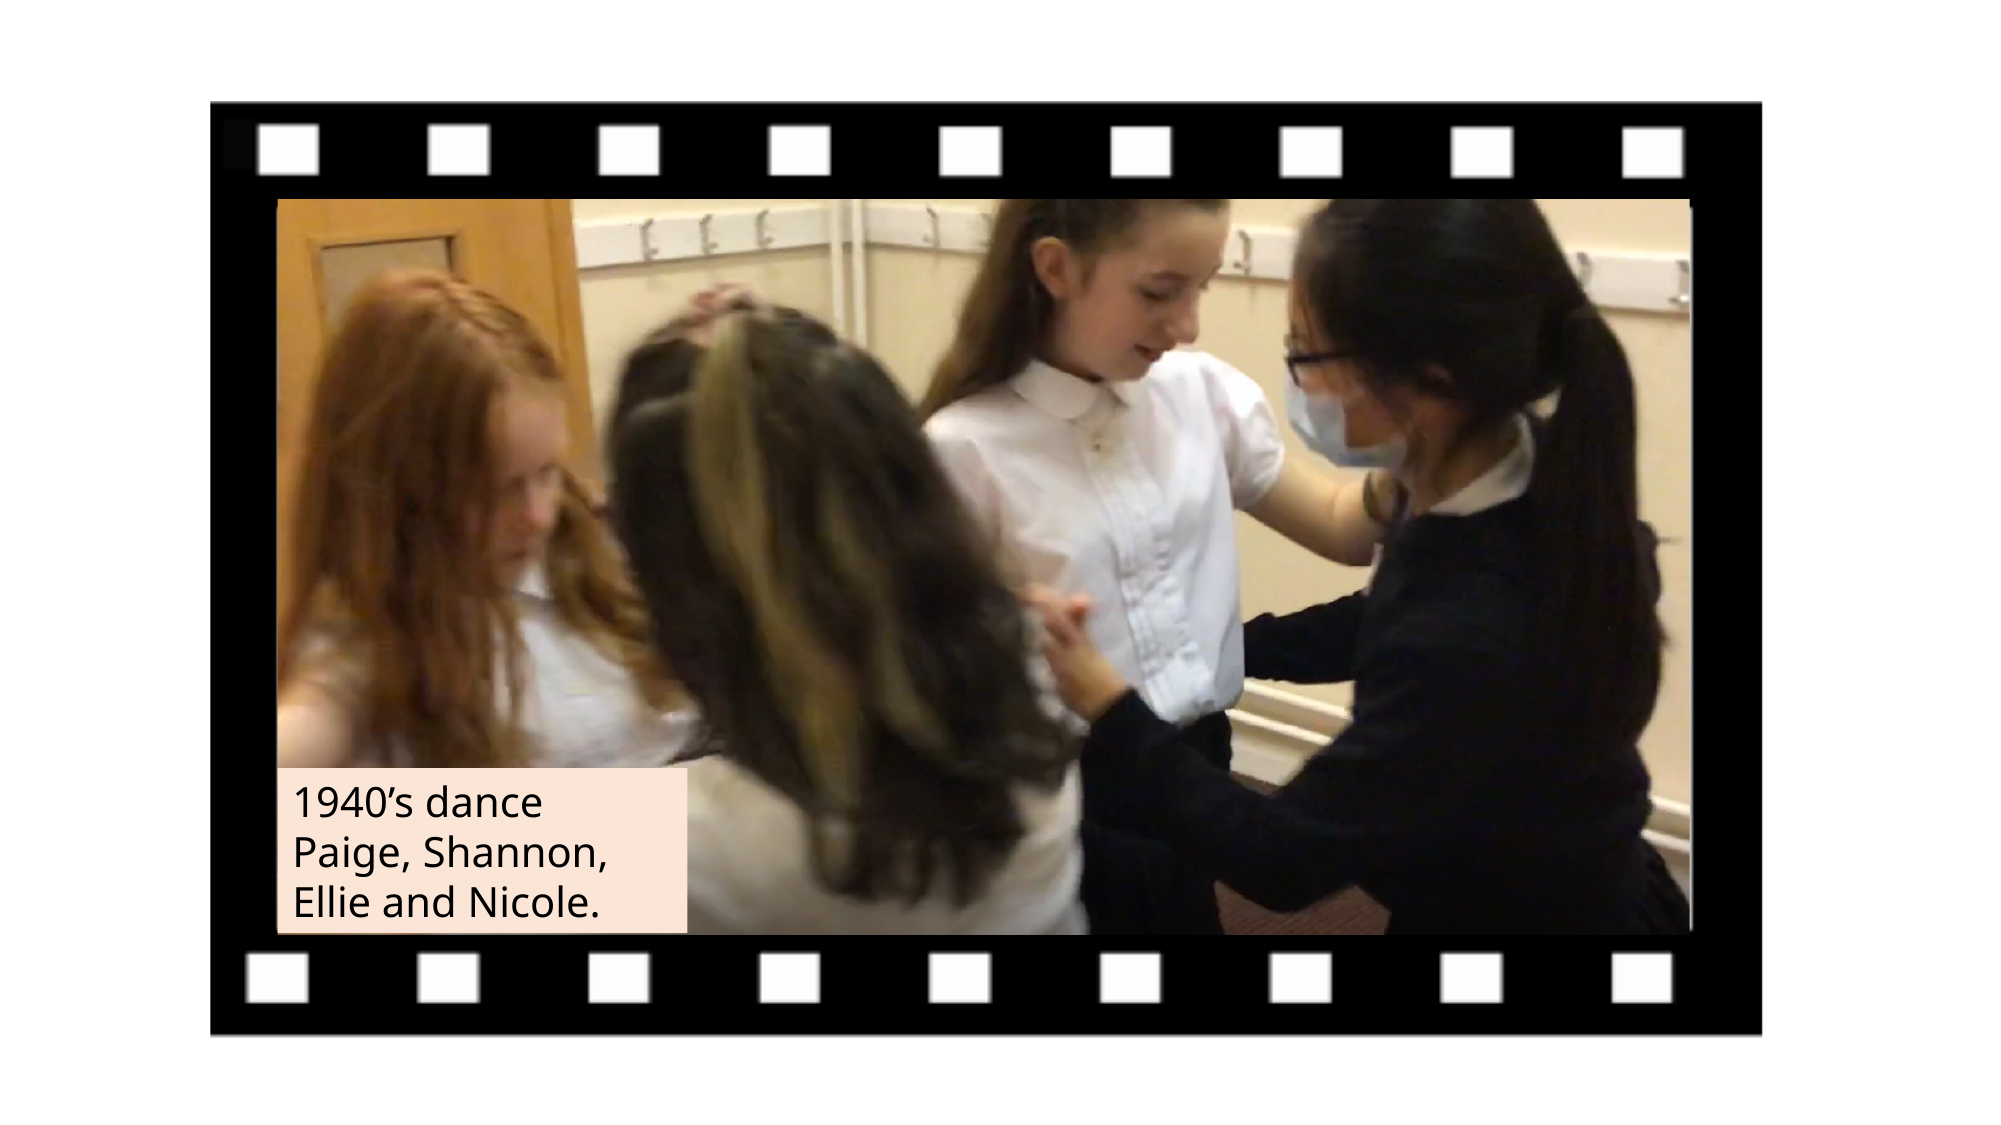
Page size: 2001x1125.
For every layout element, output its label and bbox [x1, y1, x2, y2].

picture [210, 101, 1763, 1038]
